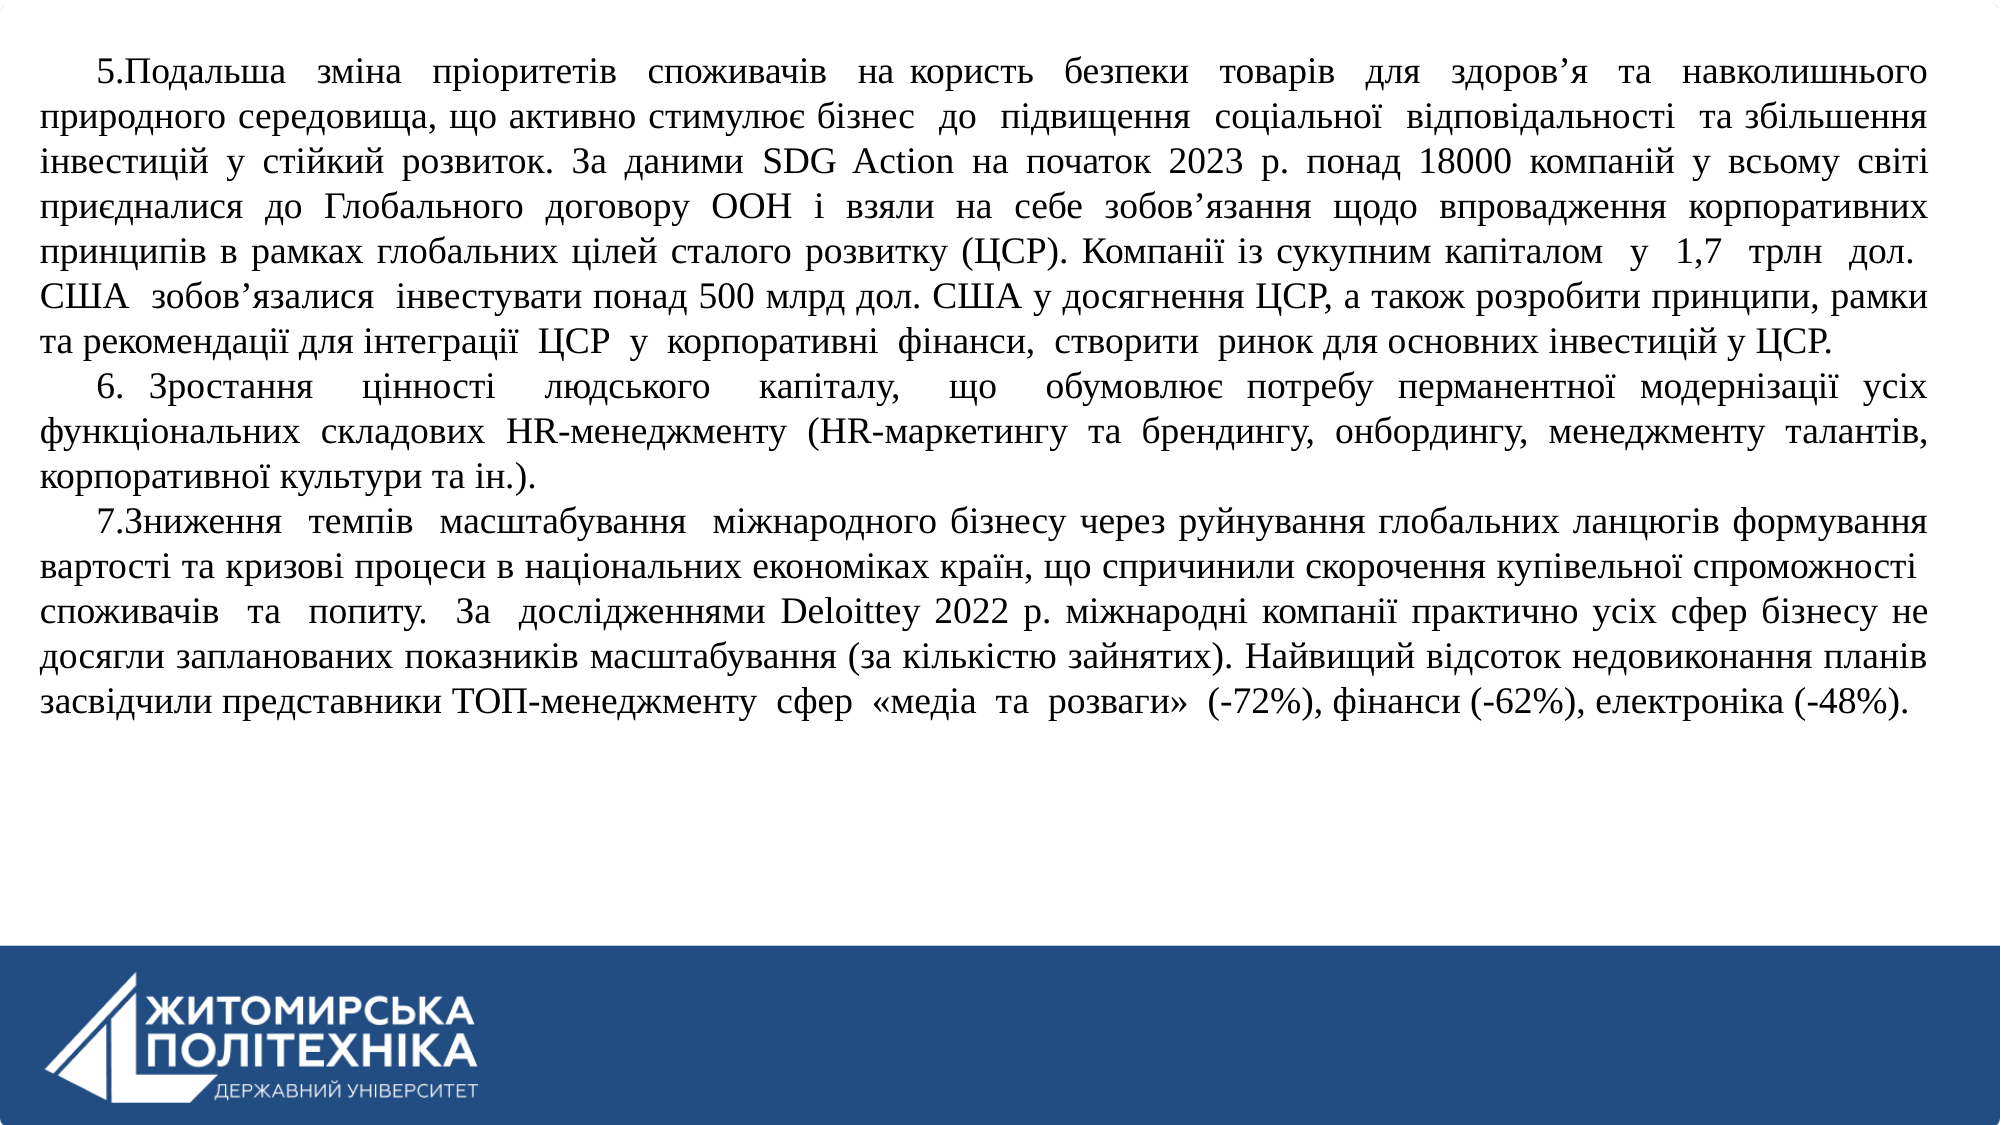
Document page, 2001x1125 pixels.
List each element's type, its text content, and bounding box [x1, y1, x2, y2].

picture [0, 3, 2000, 1125]
list Подальша зміна пріоритетів споживачів на користь безпеки товарів для здоров’я та навколишнього природного середовища, що активно стимулює бізнес до підвищення соціальної відповідальності та збільшення інвестицій у стійкий розвиток. За даними SDG Action на початок 2023 р. понад 18000 компаній у всьому світі приєдналися до Глобального договору ООН і взяли на себе зобов’язання щодо впровадження корпоративних принципів в рамках глобальних цілей сталого розвитку (ЦСР). Компанії із сукупним капіталом у 1,7 трлн дол. США зобов’язалися інвестувати понад 500 млрд дол. США у досягнення ЦСР, а також розробити принципи, рамки та рекомендації для інтеграції ЦСР у корпоративні фінанси, створити ринок для основних інвестицій у ЦСР. Зростання цінності людського капіталу, що обумовлює потребу перманентної модернізації усіх функціональних складових HR-менеджменту (HR-маркетингу та брендингу, онбордингу, менеджменту талантів, корпоративної культури та ін.). Зниження темпів масштабування міжнародного бізнесу через руйнування глобальних ланцюгів формування вартості та кризові процеси в національних економіках країн, що спричинили скорочення купівельної спроможності споживачів та попиту. За дослідженнями Deloitteу 2022 р. міжнародні компанії практично усіх сфер бізнесу не досягли запланованих показників масштабування (за кількістю зайнятих). Найвищий відсоток недовиконання планів засвідчили представники ТОП-менеджменту сфер «медіа та розваги» (-72%), фінанси (-62%), електроніка (-48%). [24, 38, 1945, 947]
